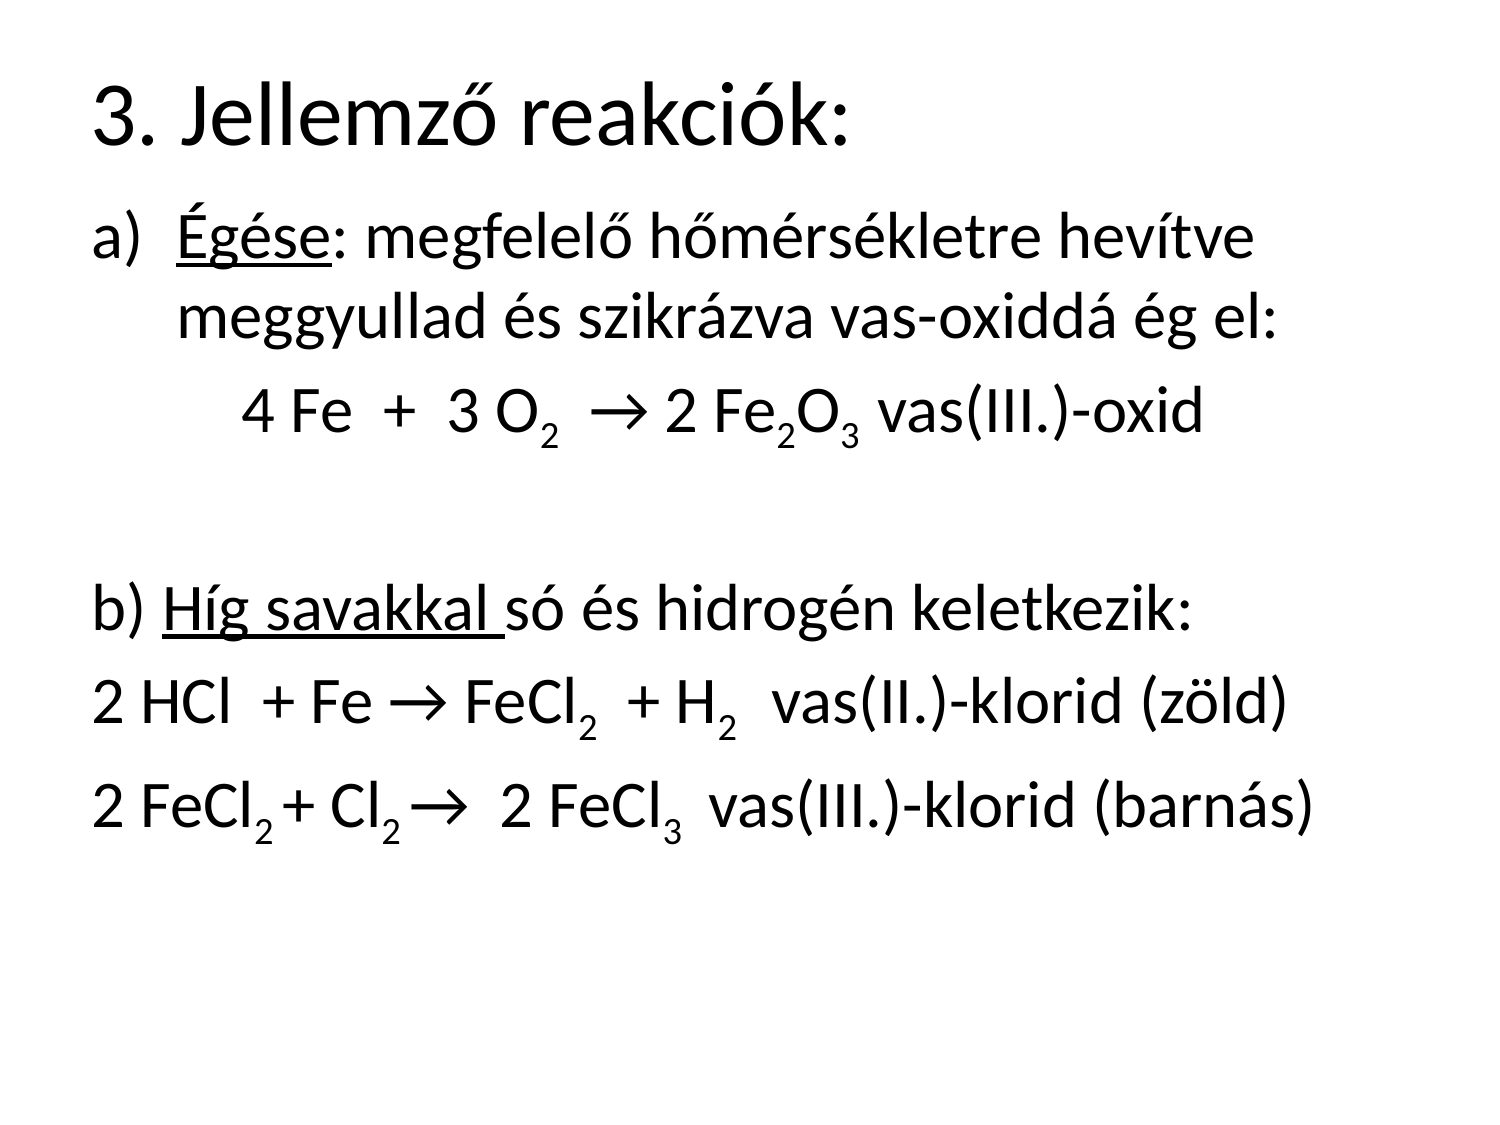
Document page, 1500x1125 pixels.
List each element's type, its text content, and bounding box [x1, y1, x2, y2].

title 3. Jellemző reakciók: [75, 45, 1425, 173]
list Égése: megfelelő hőmérsékletre hevítve meggyullad és szikrázva vas-oxiddá ég el: 4 Fe + 3 O2 → 2 Fe2O3 vas(III.)-oxid b) Híg savakkal só és hidrogén keletkezik: 2 HCl + Fe → FeCl2 + H2 vas(II.)-klorid (zöld) 2 FeCl2 + Cl2 → 2 FeCl3 vas(III.)-klorid (barnás) [76, 184, 1427, 1005]
